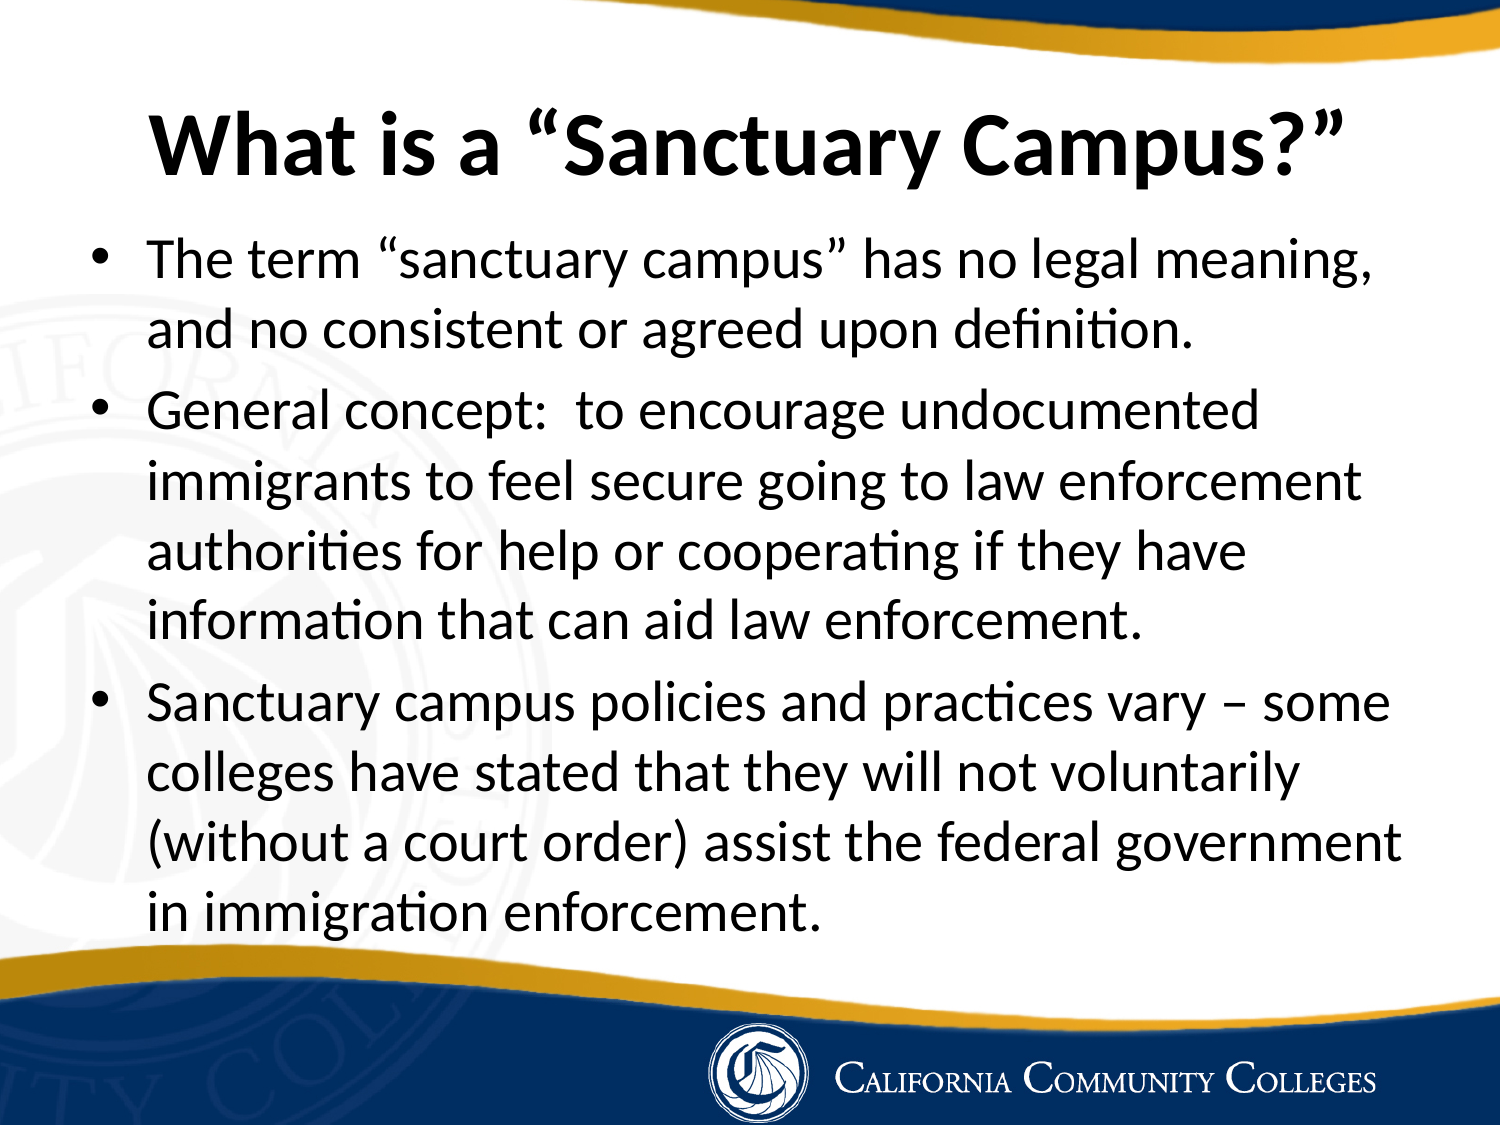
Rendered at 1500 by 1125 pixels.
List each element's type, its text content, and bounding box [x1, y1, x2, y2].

list The term “sanctuary campus” has no legal meaning, and no consistent or agreed upon definition. General concept: to encourage undocumented immigrants to feel secure going to law enforcement authorities for help or cooperating if they have information that can aid law enforcement. Sanctuary campus policies and practices vary – some colleges have stated that they will not voluntarily (without a court order) assist the federal government in immigration enforcement. [75, 212, 1425, 969]
title What is a “Sanctuary Campus?” [75, 45, 1425, 212]
picture [0, 0, 1500, 1125]
